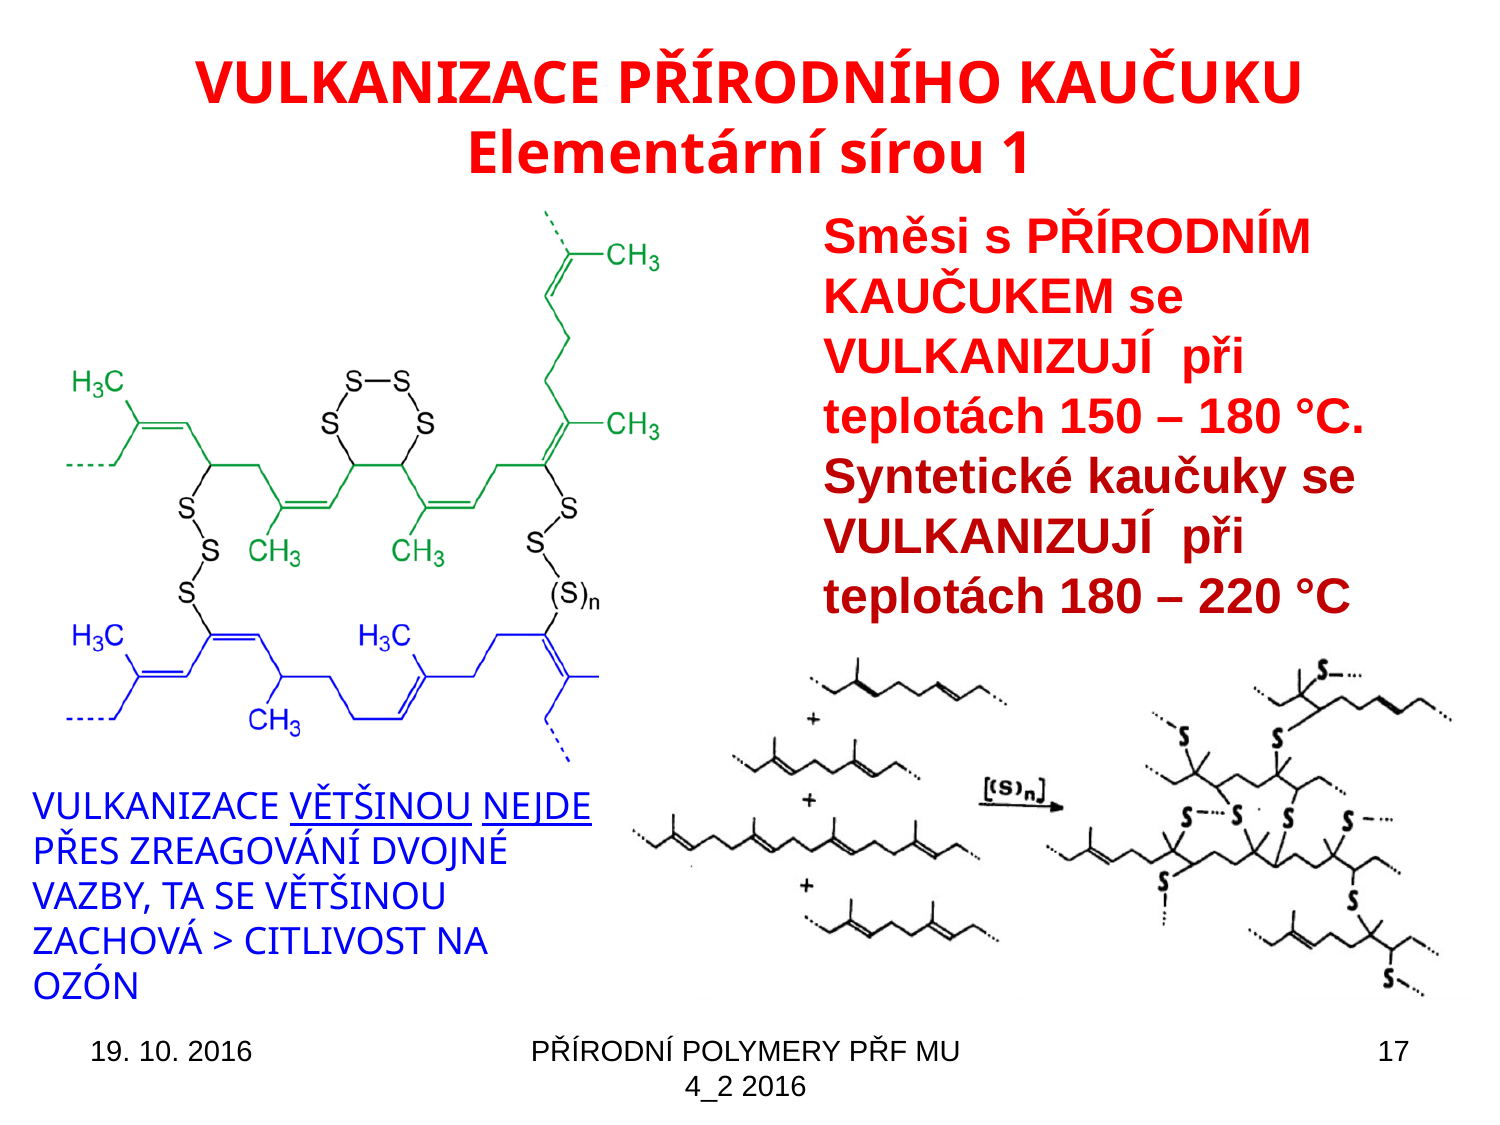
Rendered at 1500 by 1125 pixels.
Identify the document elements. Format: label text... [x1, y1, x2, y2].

slide_number 19. 10. 2016 [74, 1024, 426, 1103]
text_box VULKANIZACE PŘÍRODNÍHO KAUČUKU Elementární sírou 1 [74, 45, 1425, 185]
text_box VULKANIZACE VĚTŠINOU NEJDE PŘES ZREAGOVÁNÍ DVOJNÉ VAZBY, TA SE VĚTŠINOU ZACHOVÁ > CITLIVOST NA OZÓN [17, 775, 609, 1015]
picture [64, 207, 1477, 1125]
text_box Směsi s PŘÍRODNÍM KAUČUKEM se VULKANIZUJÍ při teplotách 150 – 180 °C. Syntetické kaučuky se VULKANIZUJÍ při teplotách 180 – 220 °C [809, 196, 1447, 631]
slide_number 17 [1227, 1024, 1426, 1103]
footer PŘÍRODNÍ POLYMERY PŘF MU 4_2 2016 [512, 1024, 849, 1103]
